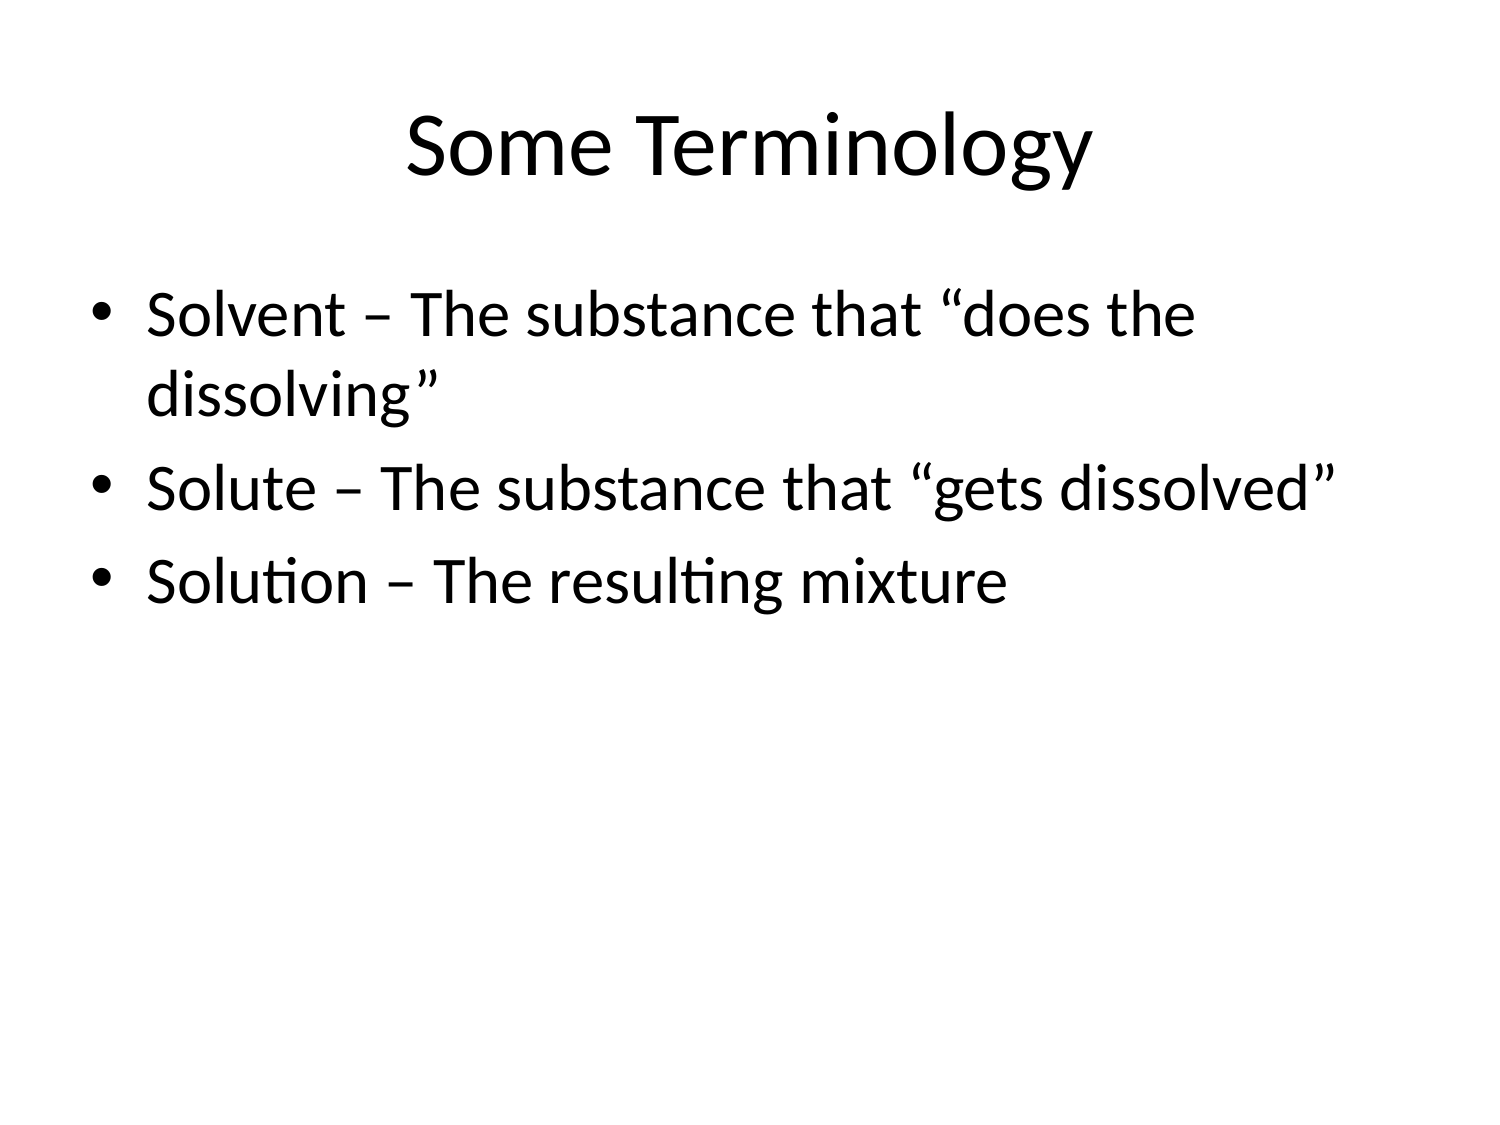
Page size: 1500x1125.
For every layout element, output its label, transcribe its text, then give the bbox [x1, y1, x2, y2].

list Solvent – The substance that “does the dissolving” Solute – The substance that “gets dissolved” Solution – The resulting mixture [75, 262, 1425, 1005]
title Some Terminology [75, 45, 1425, 233]
